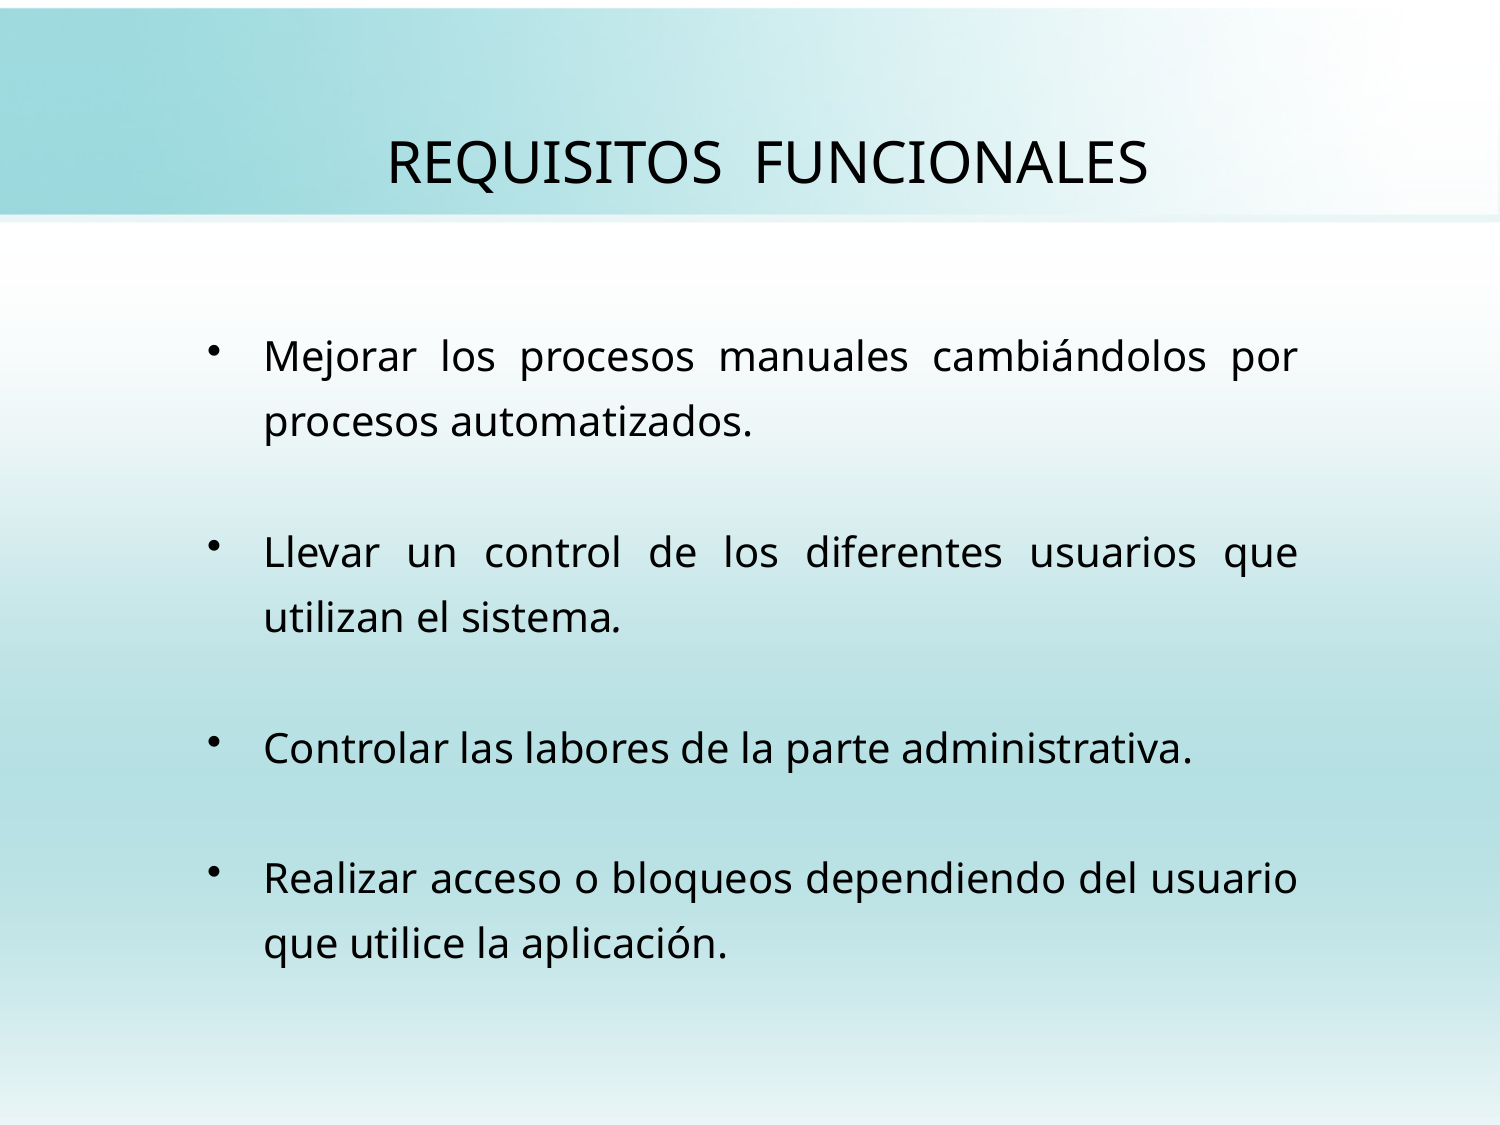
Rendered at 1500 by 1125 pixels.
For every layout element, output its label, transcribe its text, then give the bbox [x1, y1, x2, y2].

picture [0, 0, 1500, 1125]
list Mejorar los procesos manuales cambiándolos por procesos automatizados. Llevar un control de los diferentes usuarios que utilizan el sistema. Controlar las labores de la parte administrativa. Realizar acceso o bloqueos dependiendo del usuario que utilice la aplicación. [191, 191, 1315, 972]
title REQUISITOS FUNCIONALES [206, 36, 1330, 203]
